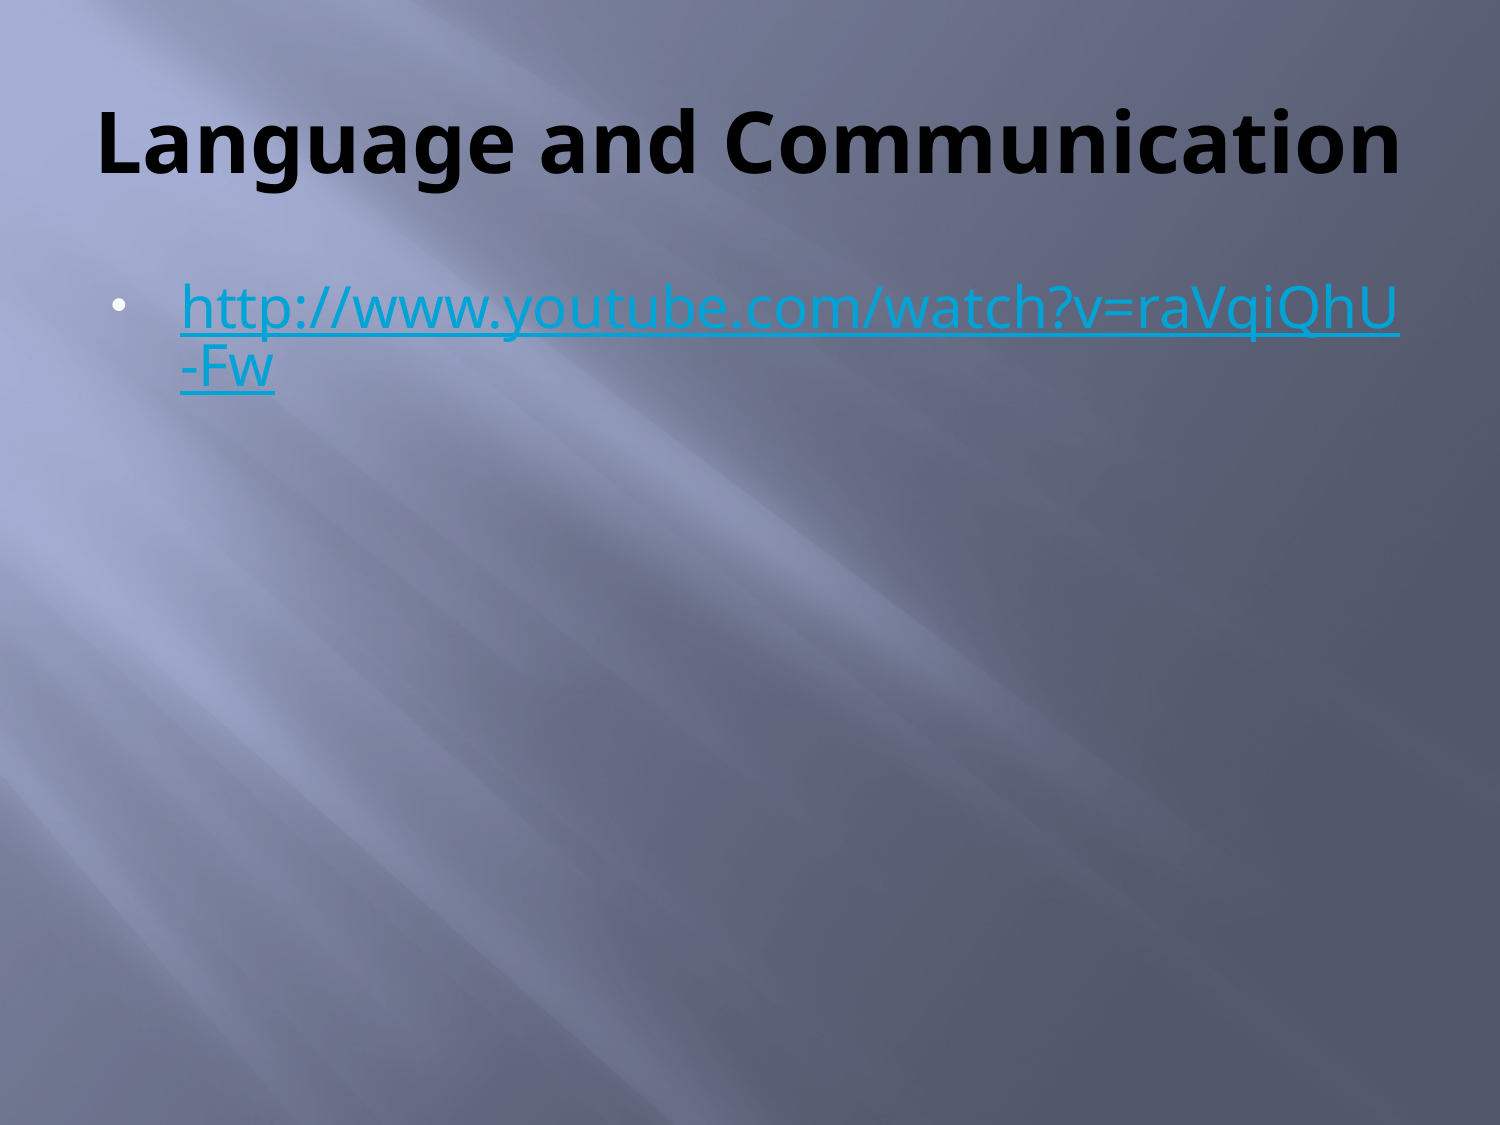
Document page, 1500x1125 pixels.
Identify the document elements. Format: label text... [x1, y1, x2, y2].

title Language and Communication [75, 45, 1425, 233]
list http://www.youtube.com/watch?v=raVqiQhU-Fw [74, 262, 1426, 1036]
